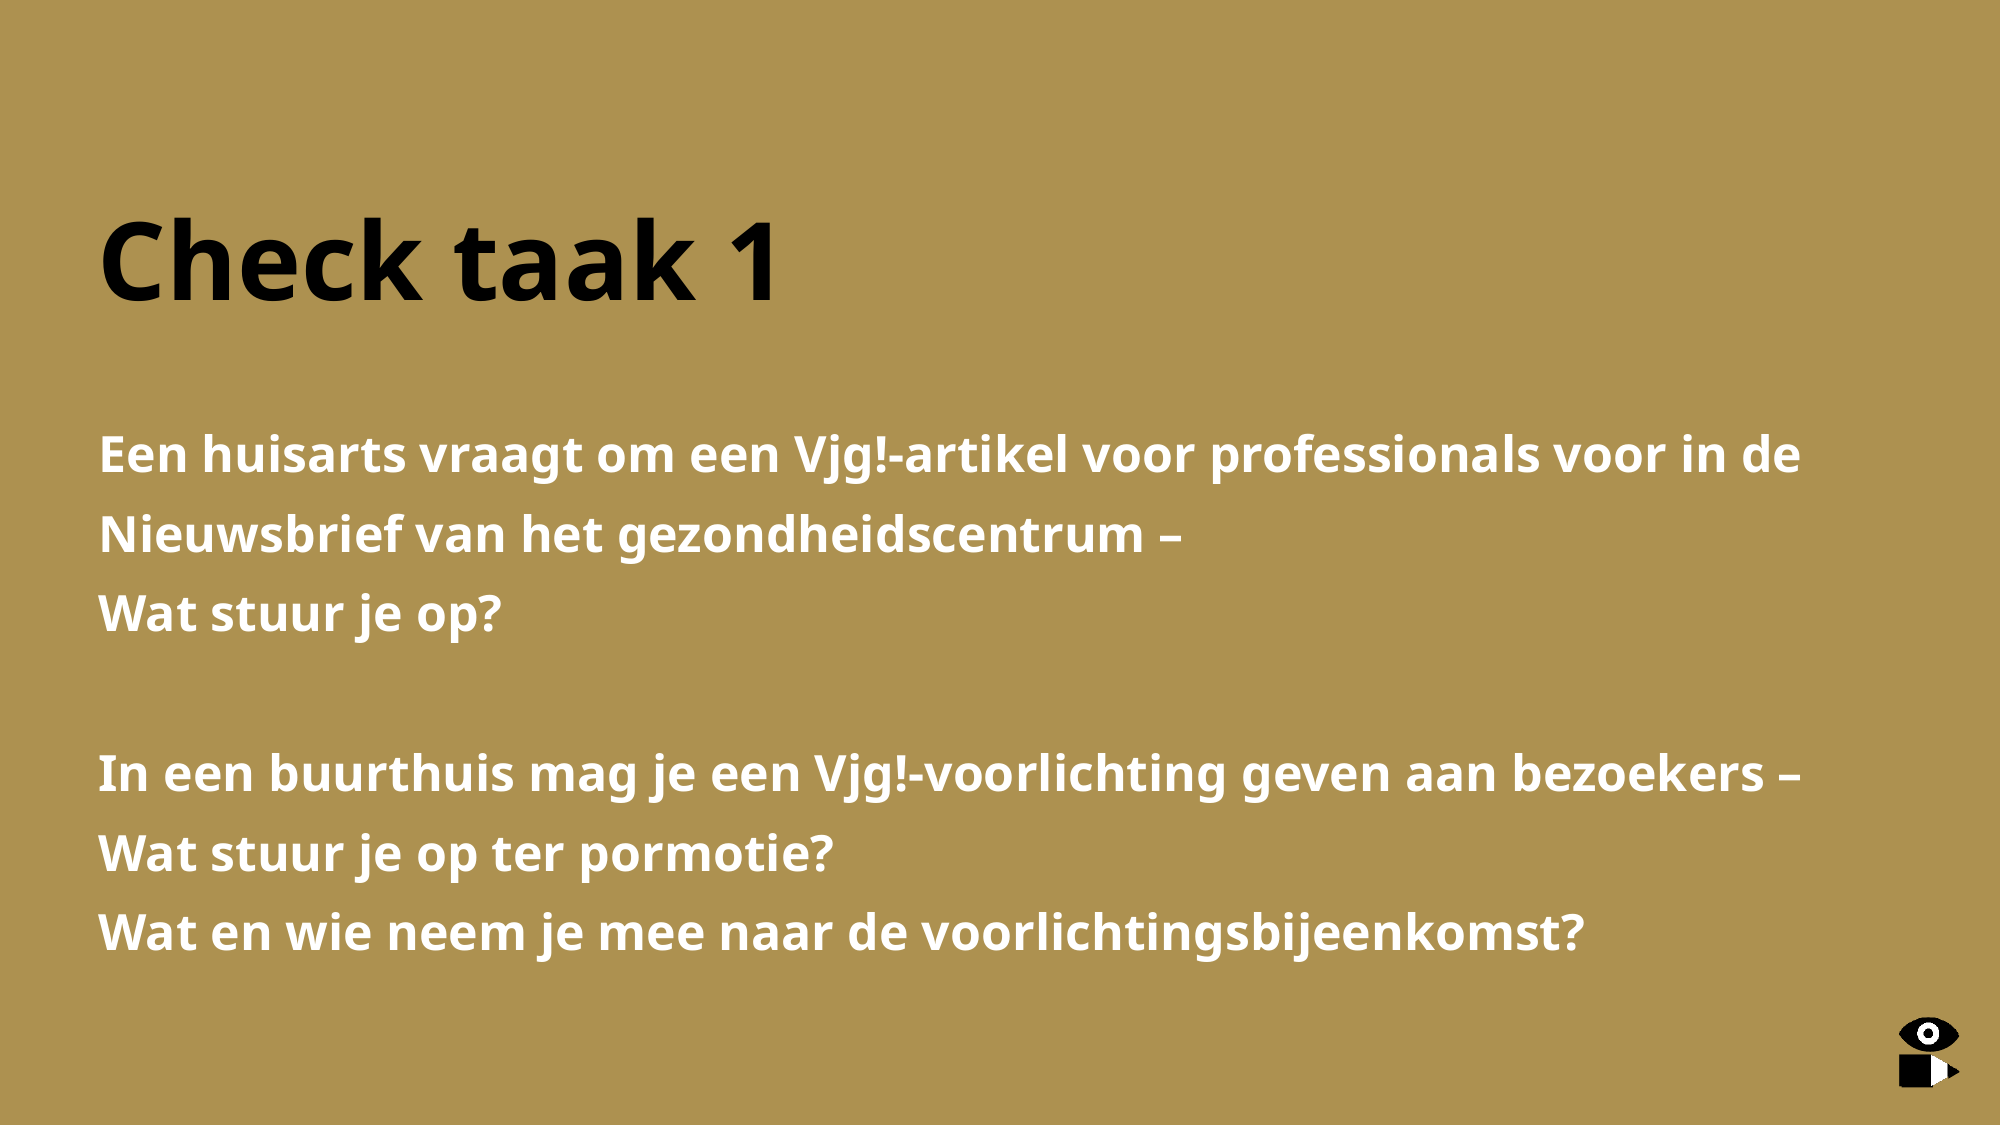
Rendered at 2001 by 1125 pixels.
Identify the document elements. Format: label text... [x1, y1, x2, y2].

list Een huisarts vraagt om een Vjg!-artikel voor professionals voor in de Nieuwsbrief van het gezondheidscentrum – Wat stuur je op? In een buurthuis mag je een Vjg!-voorlichting geven aan bezoekers – Wat stuur je op ter pormotie? Wat en wie neem je mee naar de voorlichtingsbijeenkomst? [98, 312, 1824, 559]
picture [1873, 996, 1967, 1112]
title Check taak 1 [97, 91, 1823, 326]
